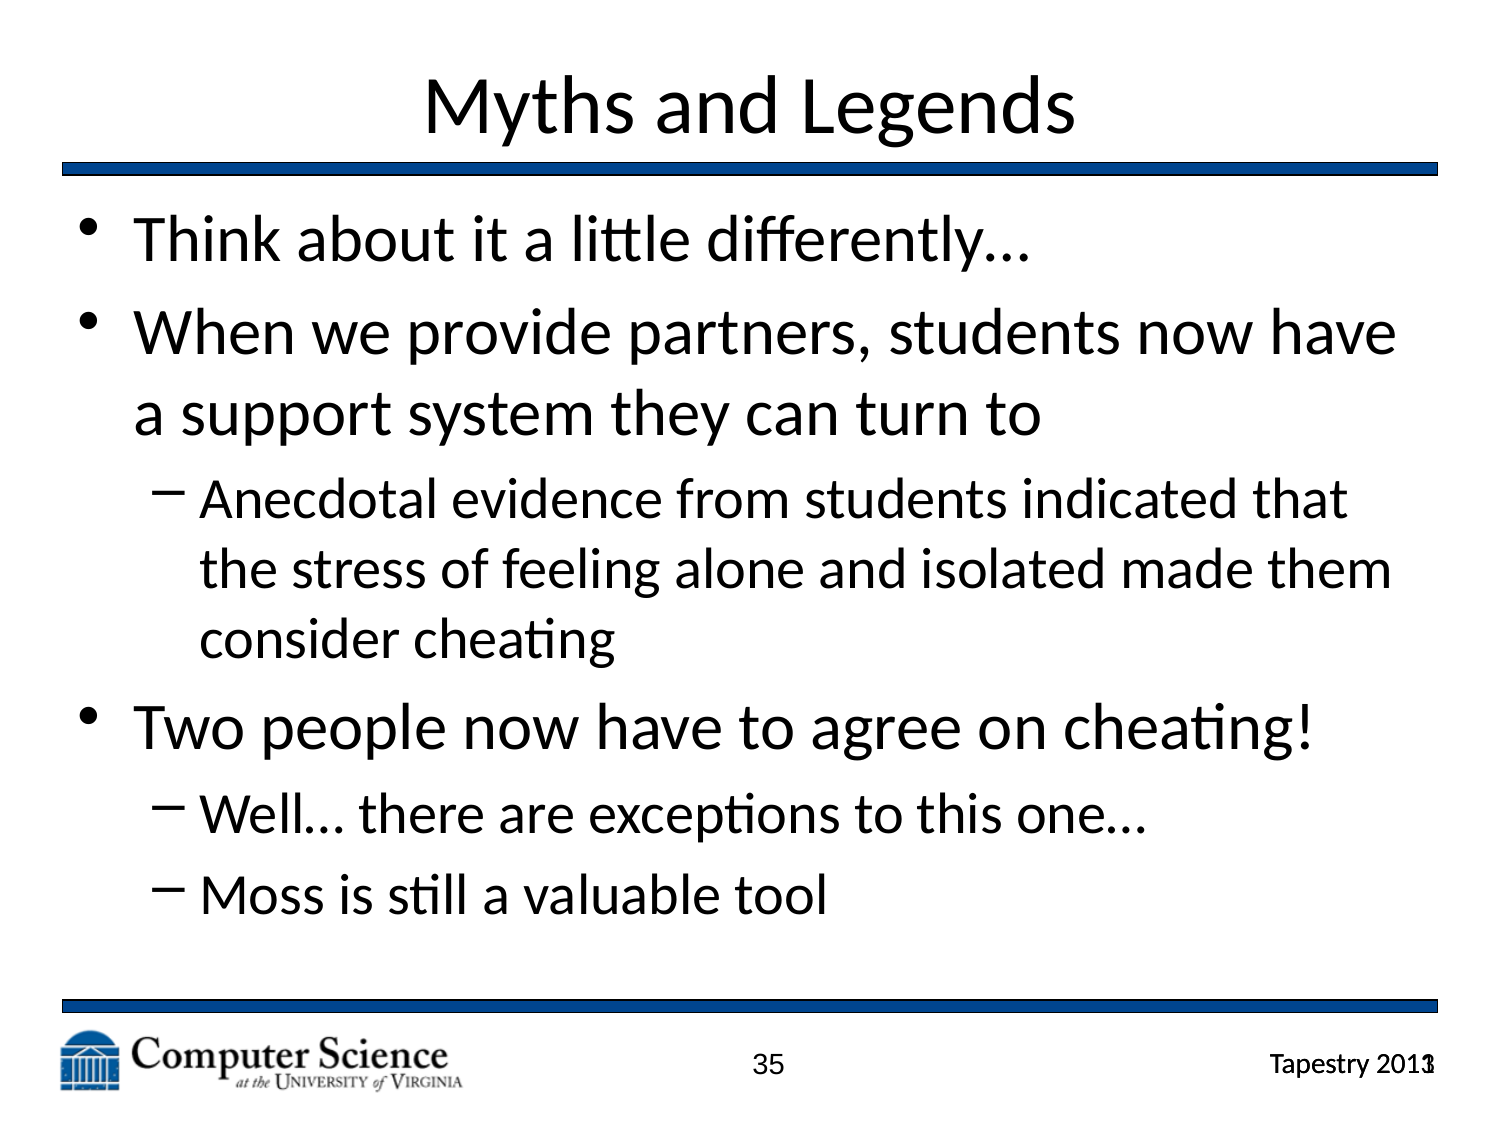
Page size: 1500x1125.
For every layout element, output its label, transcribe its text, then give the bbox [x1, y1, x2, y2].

picture [50, 1024, 472, 1101]
list Think about it a little differently… When we provide partners, students now have a support system they can turn to Anecdotal evidence from students indicated that the stress of feeling alone and isolated made them consider cheating Two people now have to agree on cheating! Well… there are exceptions to this one… Moss is still a valuable tool [62, 187, 1438, 1000]
text_box Tapestry 2011 [1025, 1037, 1450, 1088]
footer 35 [512, 1037, 1025, 1088]
title Myths and Legends [62, 50, 1438, 150]
